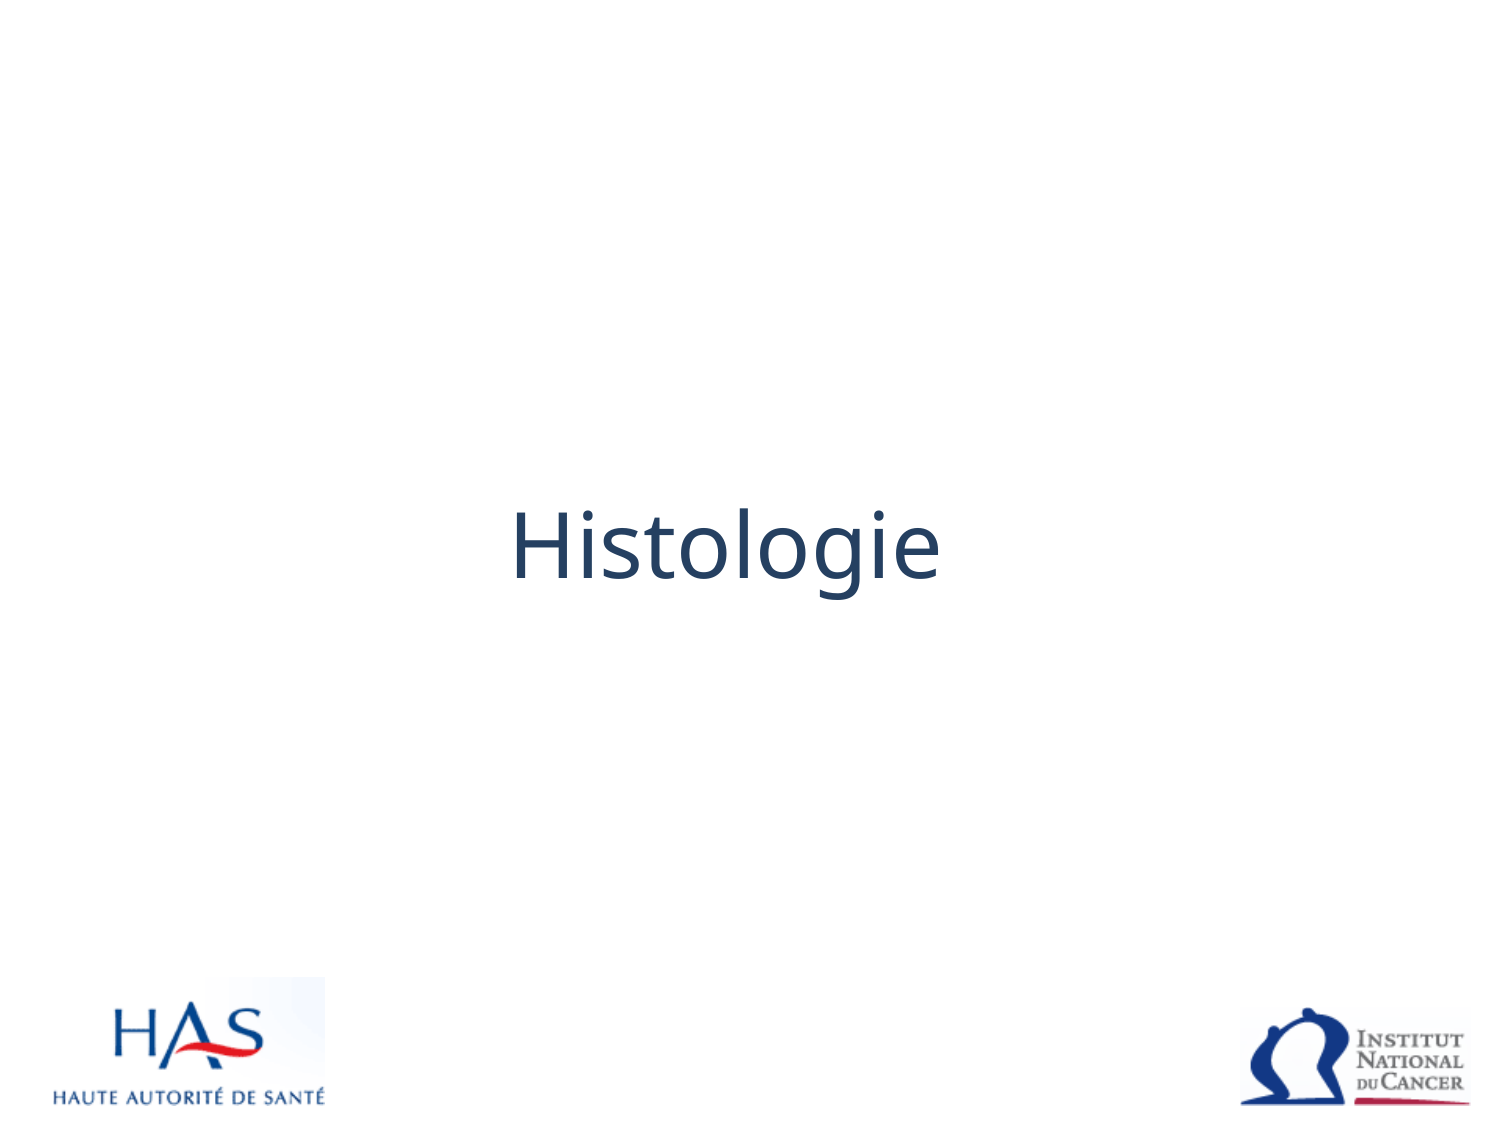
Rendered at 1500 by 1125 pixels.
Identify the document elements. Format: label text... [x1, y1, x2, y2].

picture [1240, 1007, 1471, 1107]
title Histologie [88, 420, 1364, 662]
picture [52, 977, 326, 1107]
